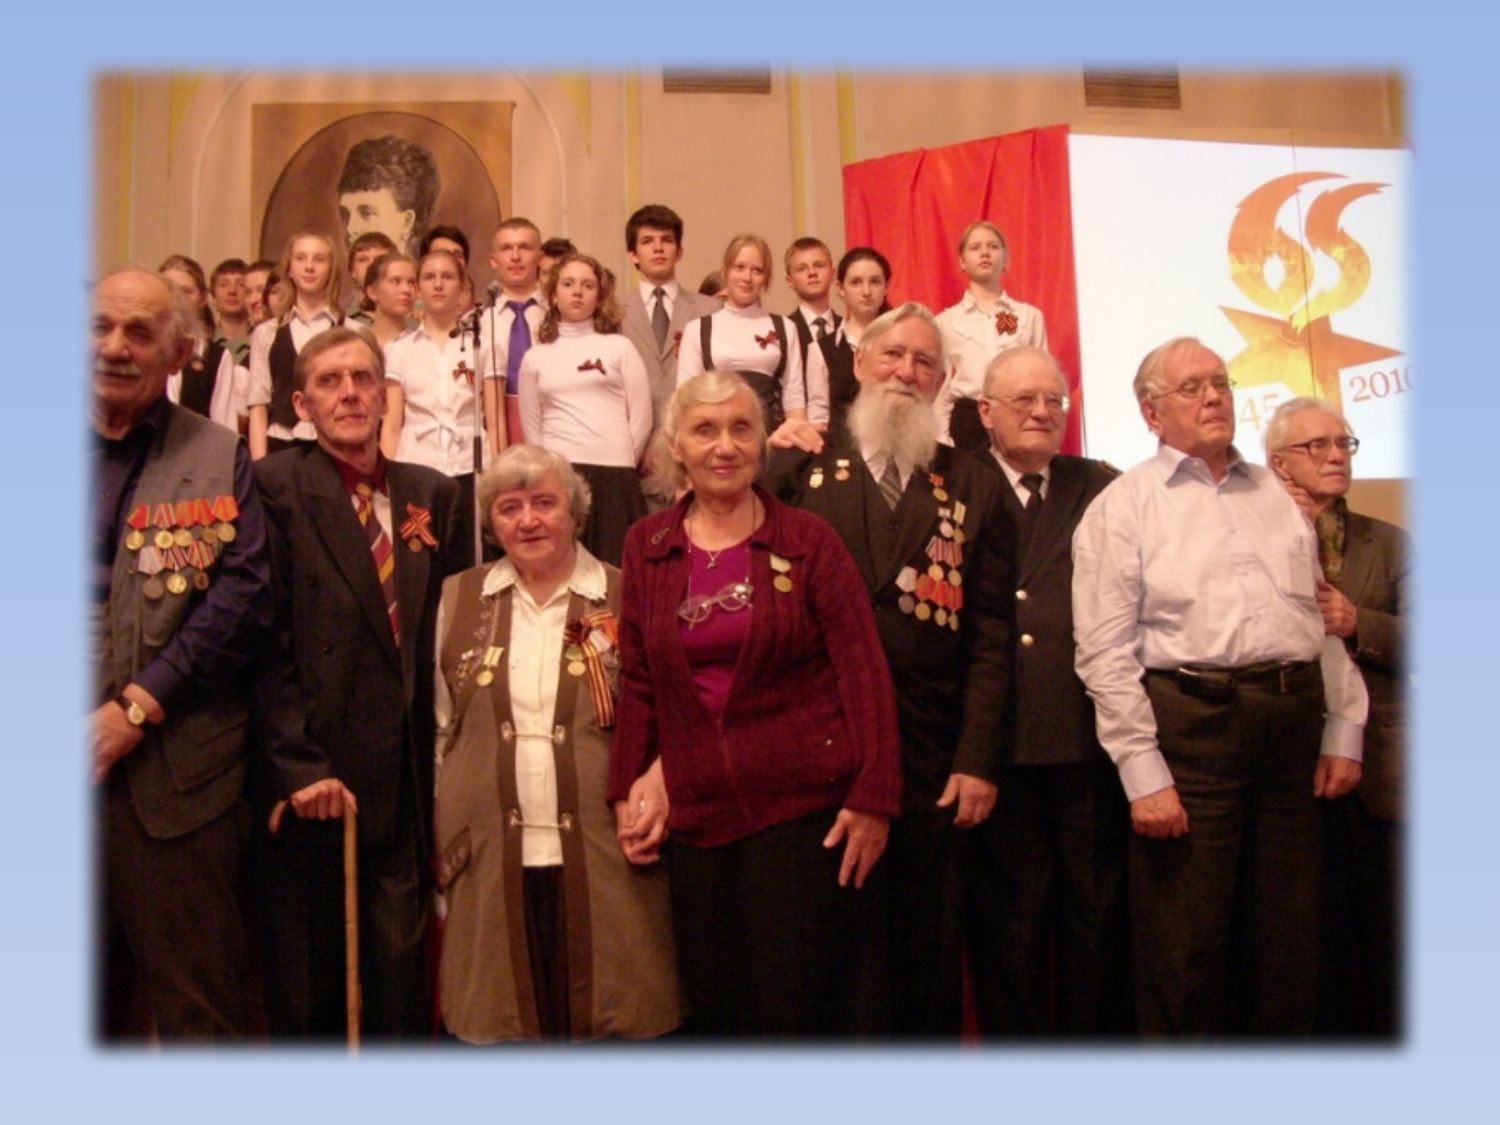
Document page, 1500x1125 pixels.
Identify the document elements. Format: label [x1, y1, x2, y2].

picture [76, 54, 1426, 1067]
